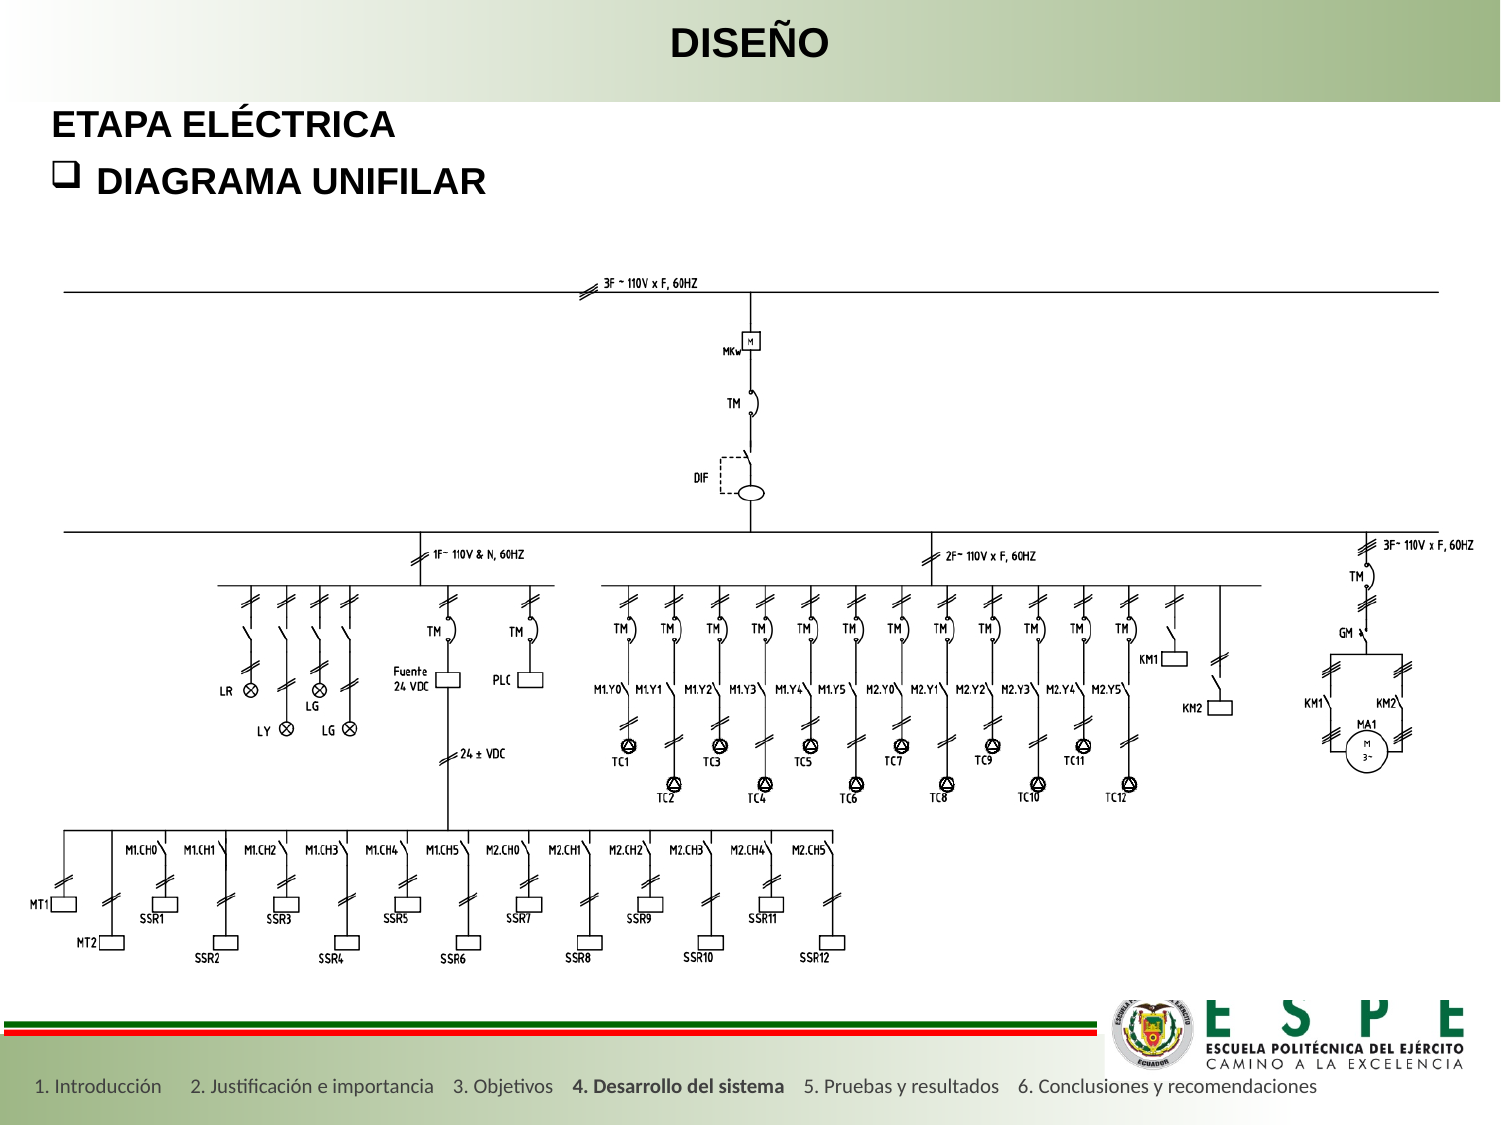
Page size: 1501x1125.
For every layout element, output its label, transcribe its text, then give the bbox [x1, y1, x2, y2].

picture [1104, 1000, 1483, 1065]
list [9, 226, 1492, 1000]
text_box 1. Introducción 2. Justificación e importancia 3. Objetivos 4. Desarrollo del sistema 5. Pruebas y resultados 6. Conclusiones y recomendaciones [19, 1065, 1496, 1106]
title DISEÑO [75, 8, 1426, 103]
text_box ETAPA ELÉCTRICA [36, 92, 412, 149]
text_box DIAGRAMA UNIFILAR [34, 149, 1501, 210]
